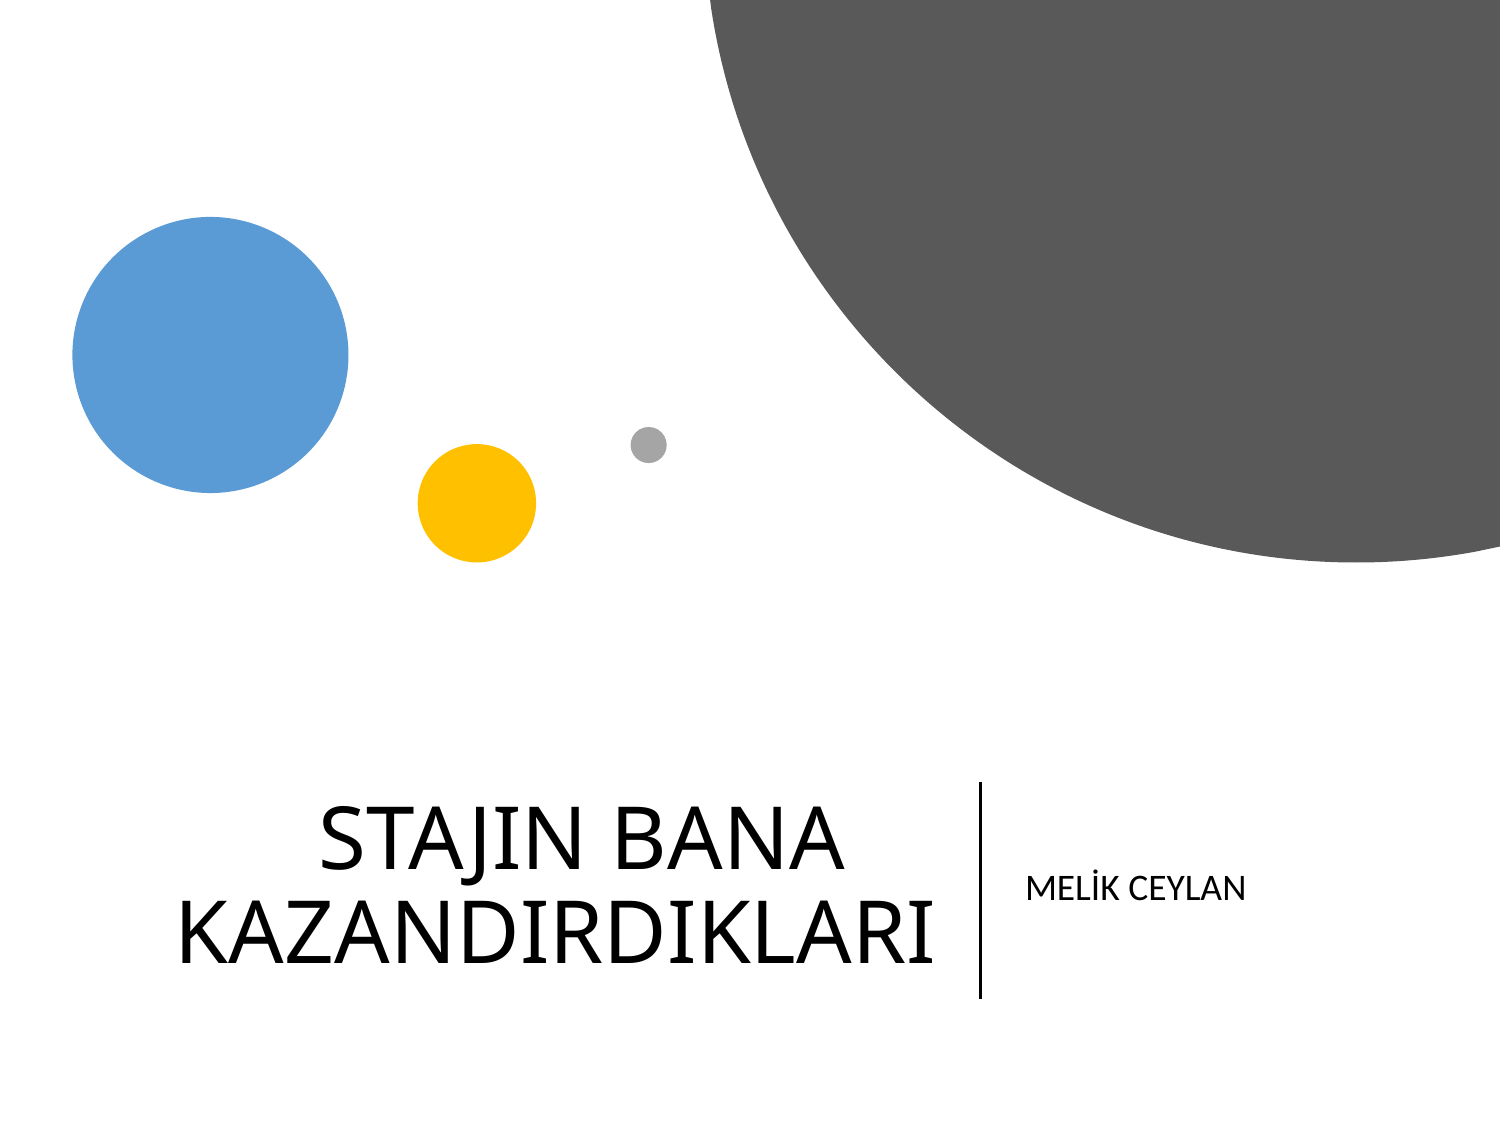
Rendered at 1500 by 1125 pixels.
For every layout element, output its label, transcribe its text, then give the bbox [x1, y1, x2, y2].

text_box [0, 0, 1500, 1125]
title STAJIN BANA KAZANDIRDIKLARI [103, 747, 952, 1030]
text_box [416, 443, 538, 564]
text_box [709, 0, 1500, 564]
text_box [71, 215, 350, 495]
text_box [629, 425, 668, 465]
subtitle MELİK CEYLAN [1010, 747, 1427, 1030]
